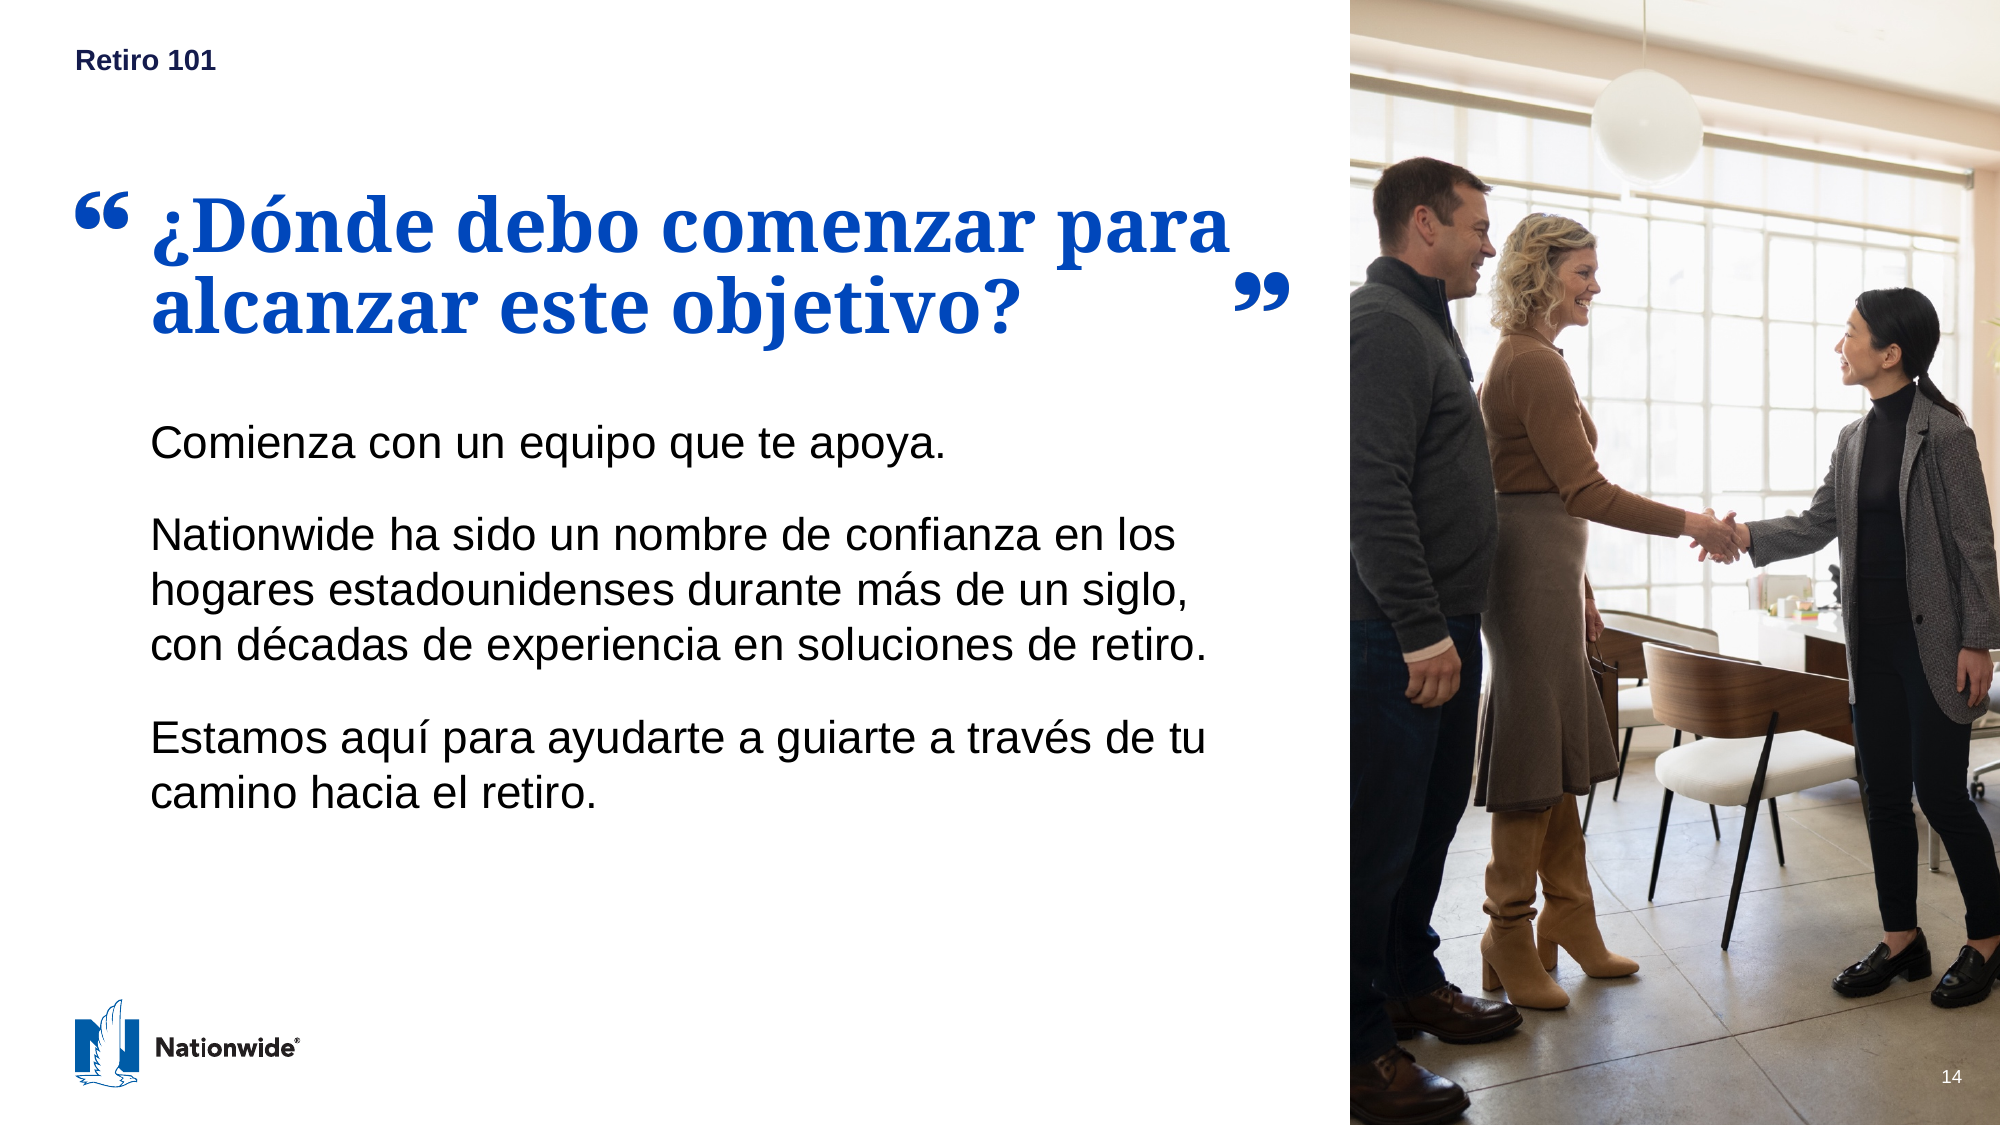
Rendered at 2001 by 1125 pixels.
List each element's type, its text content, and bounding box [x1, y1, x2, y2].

picture [1235, 272, 1289, 311]
picture [1349, 0, 2000, 1125]
title ¿Dónde debo comenzar para alcanzar este objetivo? [150, 187, 1240, 433]
picture [74, 191, 128, 229]
list Comienza con un equipo que te apoya. Nationwide ha sido un nombre de confianza en los hogares estadounidenses durante más de un siglo, con décadas de experiencia en soluciones de retiro. Estamos aquí para ayudarte a guiarte a través de tu camino hacia el retiro. [150, 412, 1236, 822]
list Retiro 101 [75, 37, 1201, 75]
